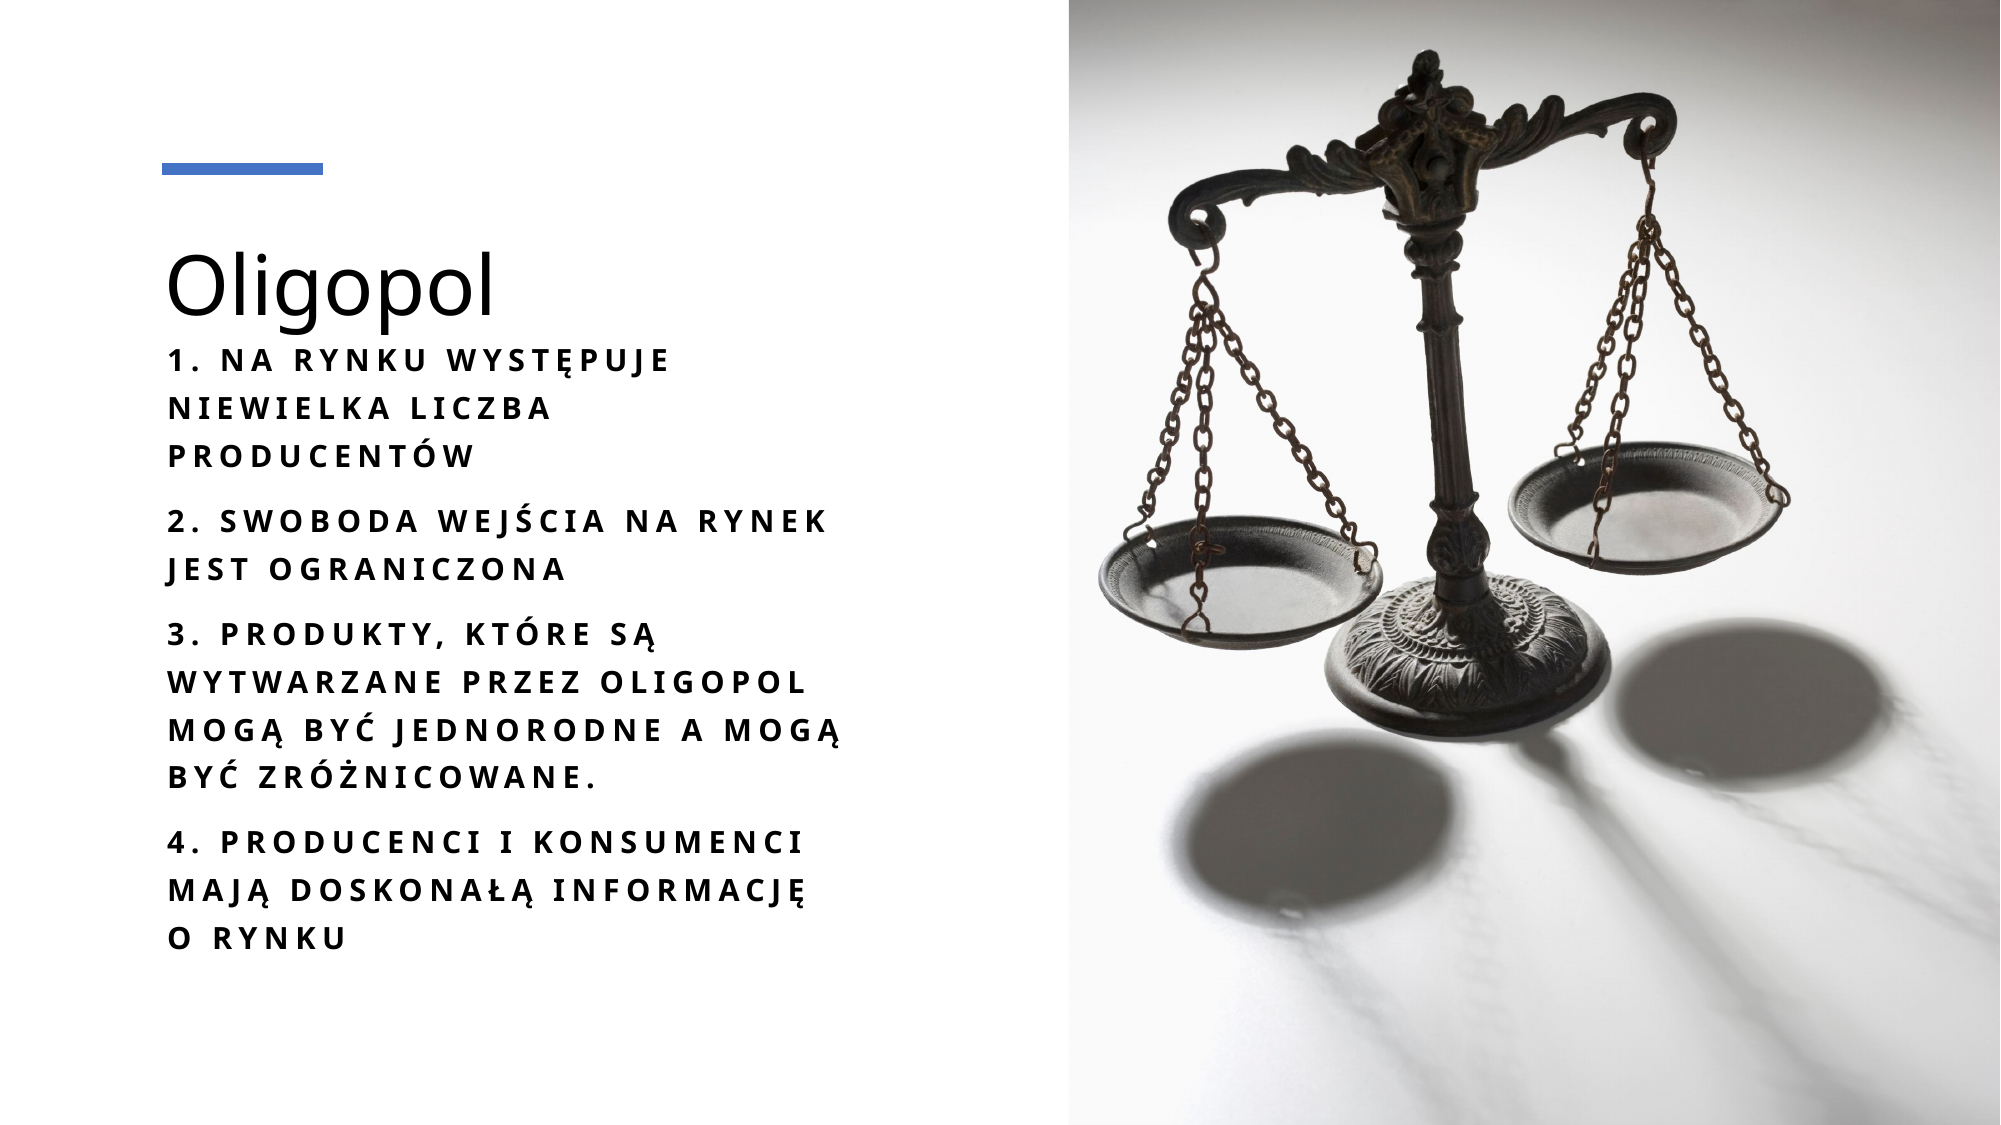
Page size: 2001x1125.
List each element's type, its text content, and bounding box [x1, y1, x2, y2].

subtitle 1. na rynku występuje niewielka liczba producentów 2. swoboda wejścia na rynek jest ograniczona 3. produkty, które są wytwarzane przez oligopol mogą być jednorodne a mogą być zróżnicowane. 4. Producenci i konsumenci mają doskonałą informację o rynku [152, 315, 865, 964]
title Oligopol [149, 224, 895, 668]
picture [1068, 0, 2000, 1125]
text_box [0, 0, 1068, 1125]
